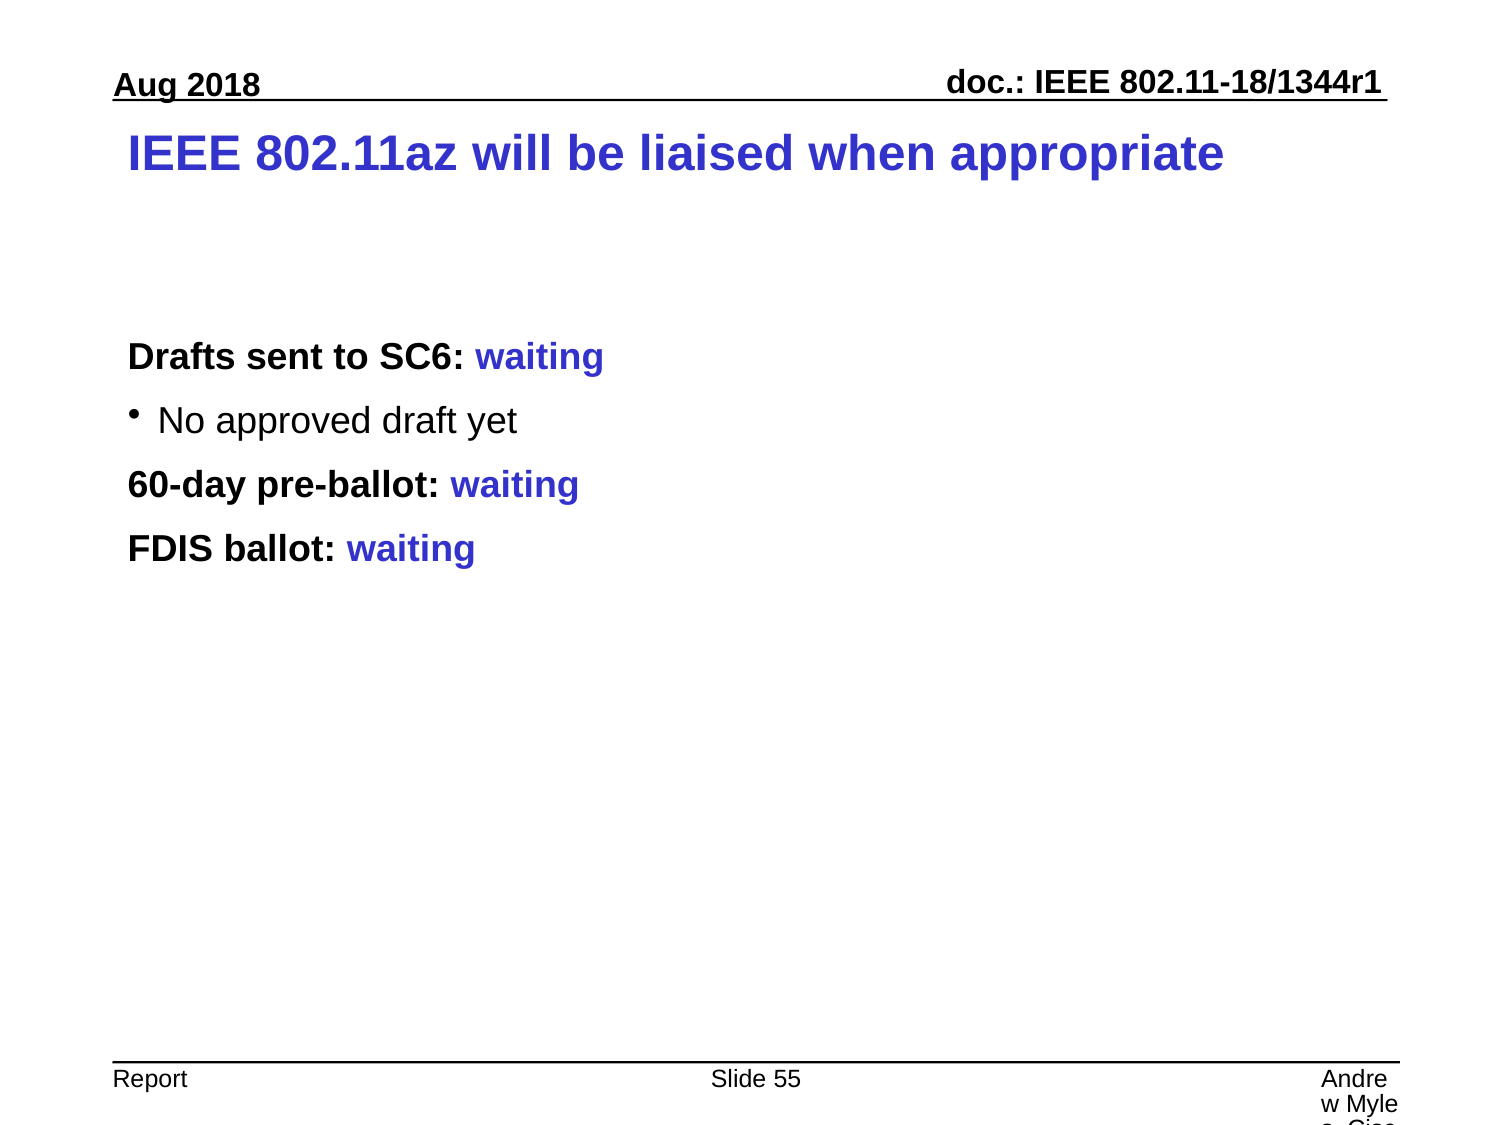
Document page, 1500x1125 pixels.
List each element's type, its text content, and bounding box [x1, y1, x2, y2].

footer Andrew Myles, Cisco [1320, 1061, 1402, 1093]
slide_number Slide 55 [709, 1061, 803, 1093]
title IEEE 802.11az will be liaised when appropriate [112, 112, 1388, 288]
list Drafts sent to SC6: waiting No approved draft yet 60-day pre-ballot: waiting FDIS ballot: waiting [112, 324, 1388, 1000]
